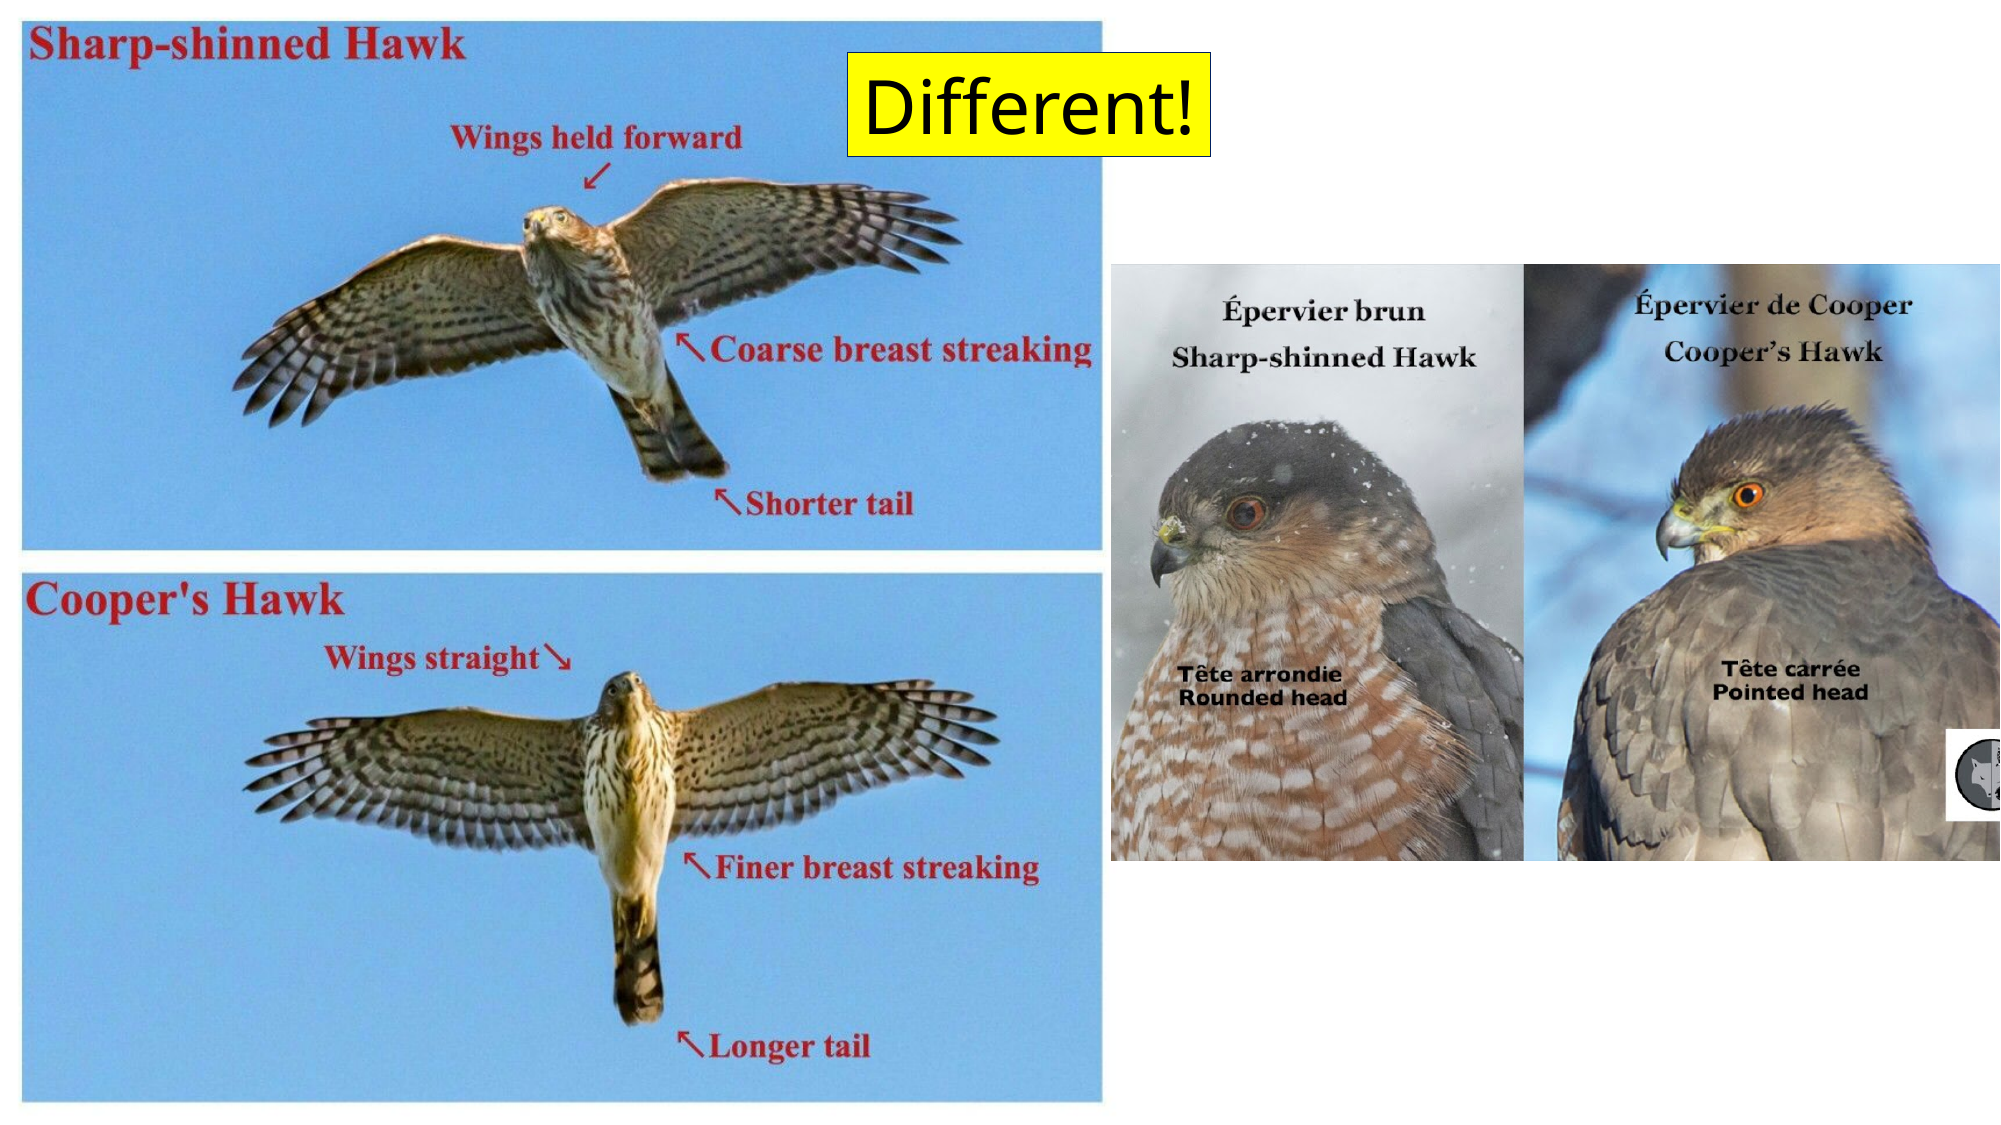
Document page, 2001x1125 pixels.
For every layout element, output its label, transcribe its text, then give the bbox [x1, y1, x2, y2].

picture [0, 0, 2000, 1125]
text_box Different! [1125, 52, 1211, 157]
